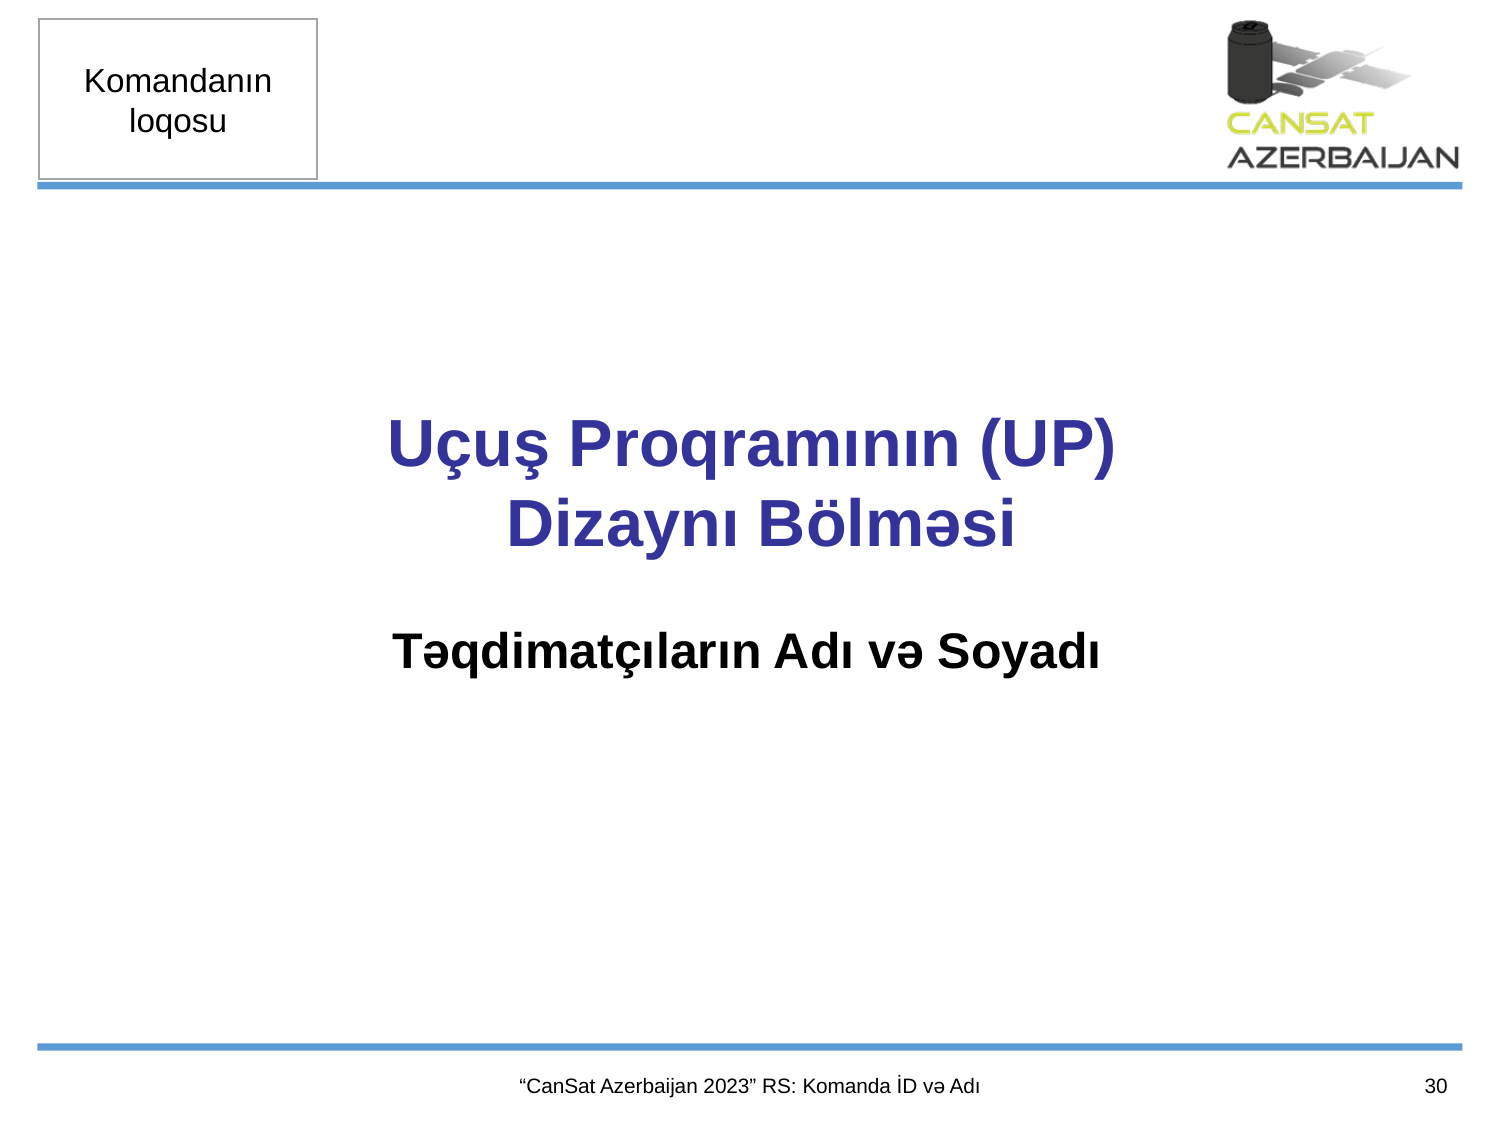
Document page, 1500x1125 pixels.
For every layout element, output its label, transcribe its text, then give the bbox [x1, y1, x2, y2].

picture [1217, 5, 1463, 178]
footer “CanSat Azerbaijan 2023” RS: Komanda İD və Adı [397, 1055, 1103, 1115]
text_box Uçuş Proqramının (UP) Dizaynı Bölməsi [124, 329, 1400, 631]
text_box Təqdimatçıların Adı və Soyadı [353, 612, 1141, 772]
slide_number 30 [1312, 1055, 1463, 1115]
